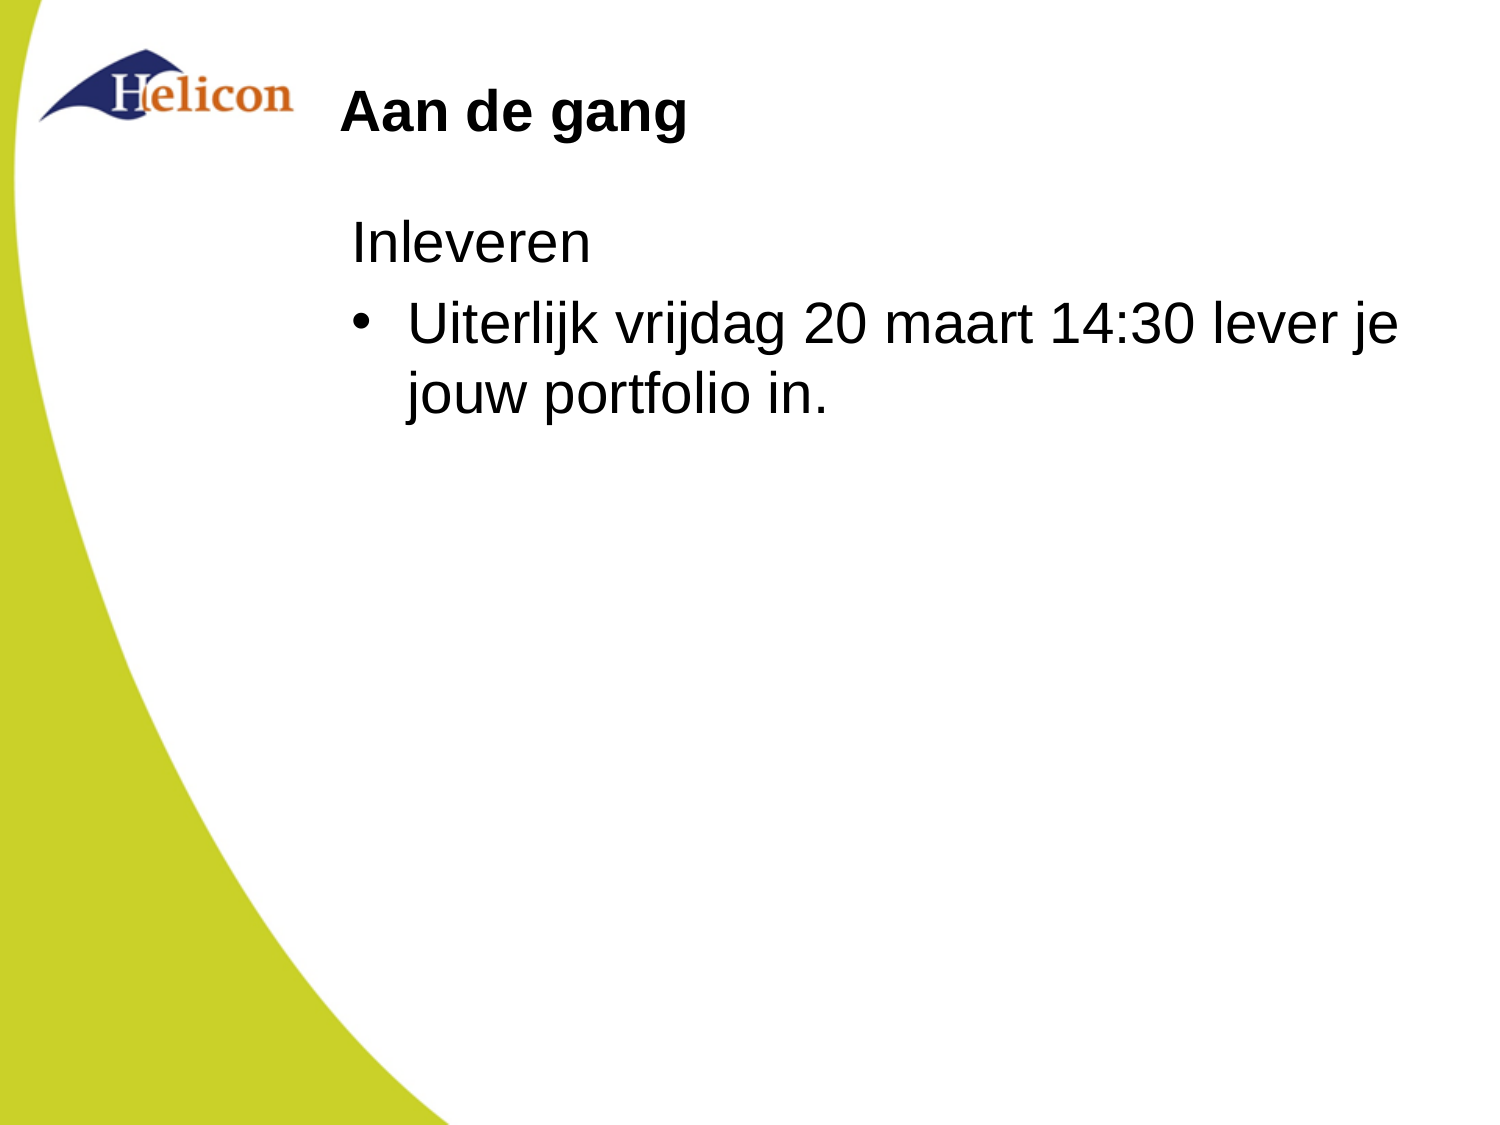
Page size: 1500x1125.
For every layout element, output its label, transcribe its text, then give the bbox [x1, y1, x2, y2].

title Aan de gang [324, 54, 1415, 161]
list Inleveren Uiterlijk vrijdag 20 maart 14:30 lever je jouw portfolio in. [336, 196, 1425, 1005]
picture [0, 0, 1500, 1125]
